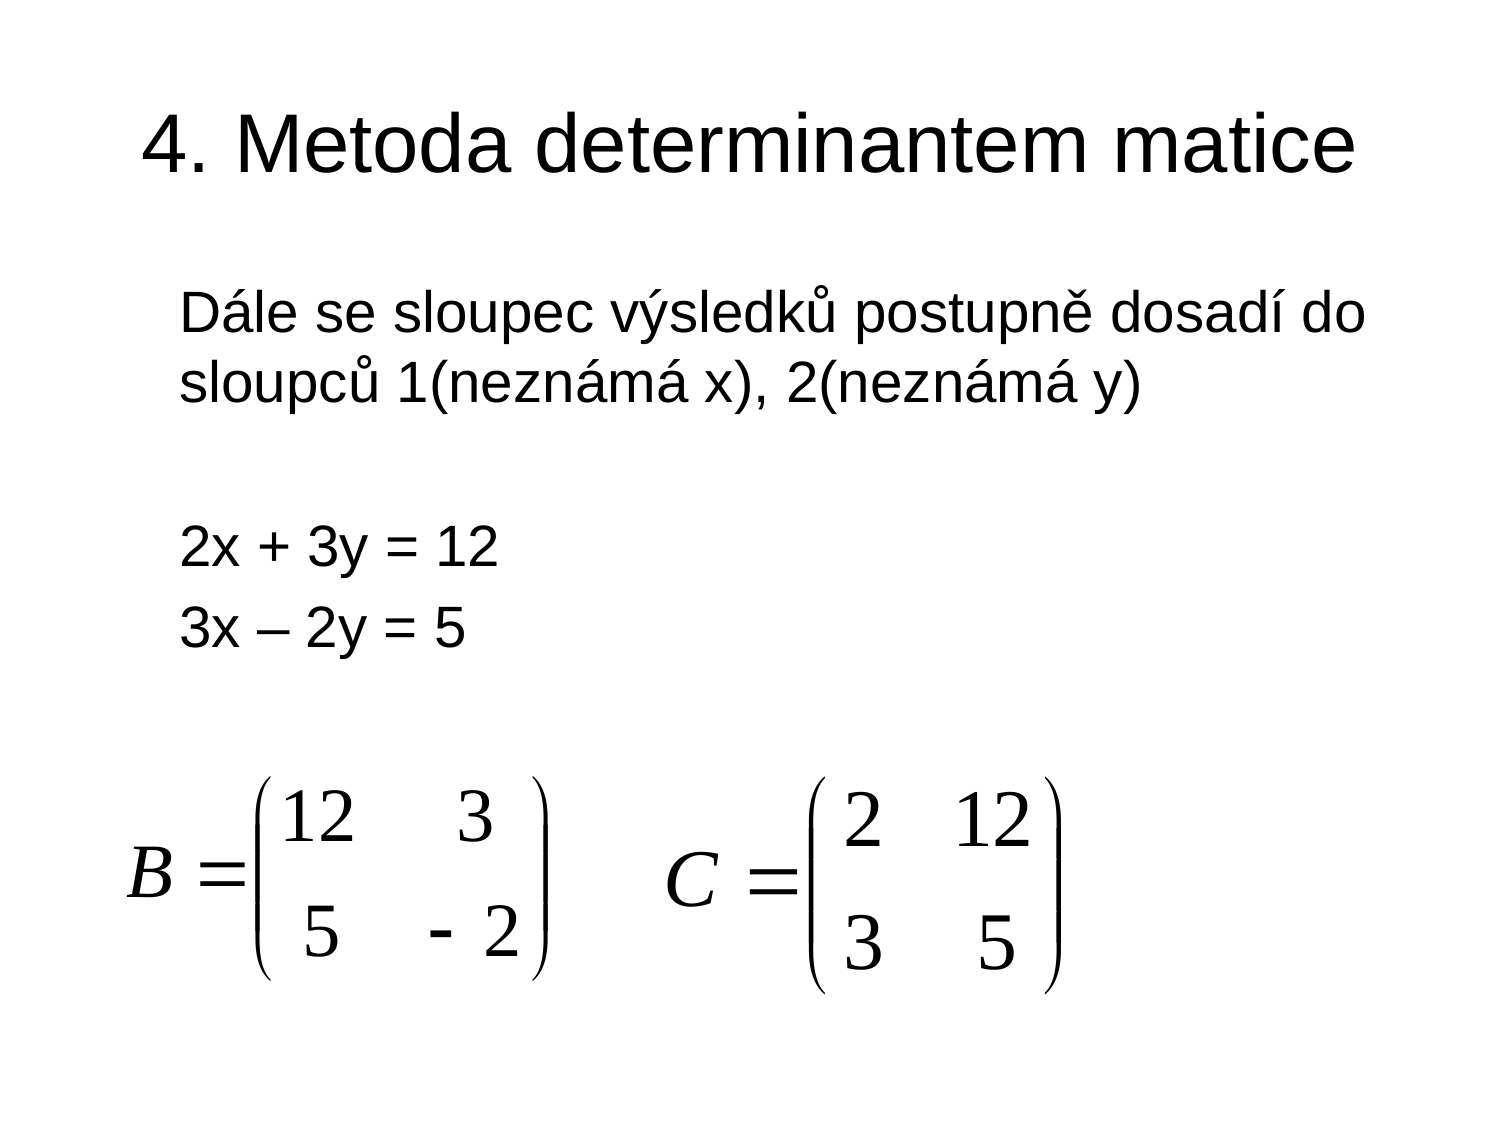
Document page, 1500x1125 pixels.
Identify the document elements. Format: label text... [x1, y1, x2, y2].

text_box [653, 762, 1083, 1009]
title 4. Metoda determinantem matice [75, 45, 1425, 233]
list Dále se sloupec výsledků postupně dosadí do sloupců 1(neznámá x), 2(neznámá y) 2x + 3y = 12 3x – 2y = 5 [76, 267, 1449, 1010]
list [111, 763, 574, 994]
